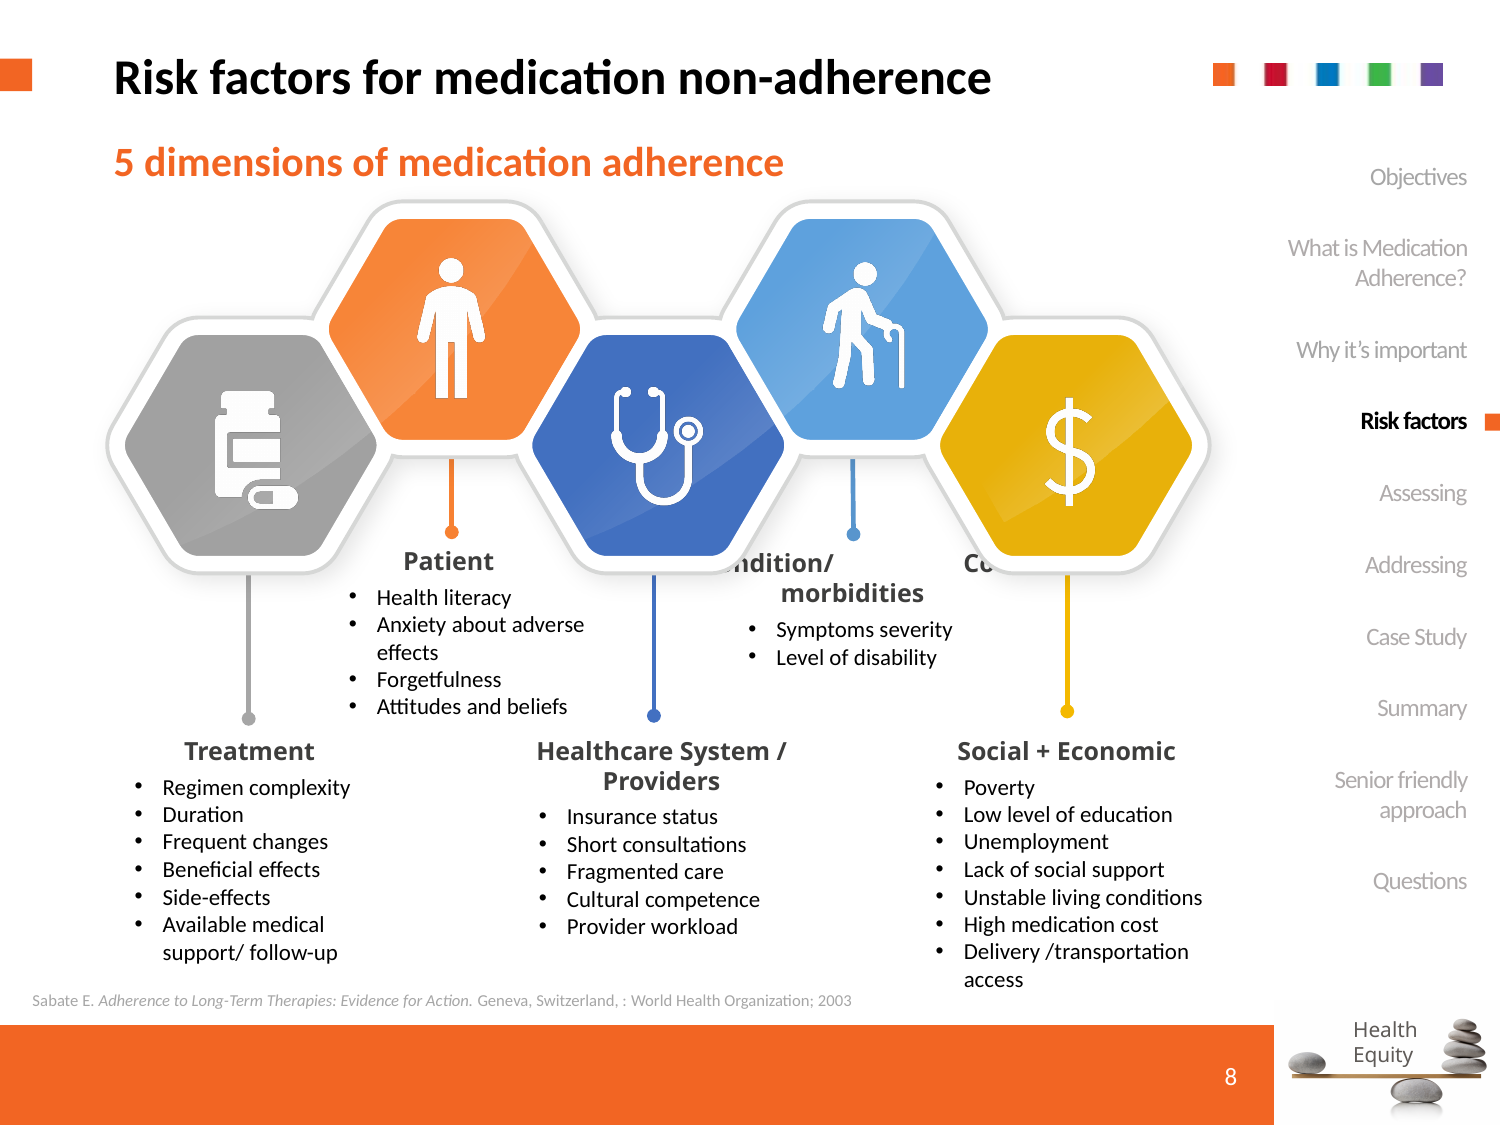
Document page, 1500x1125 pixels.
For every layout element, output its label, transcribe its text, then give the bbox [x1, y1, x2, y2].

text_box Objectives What is Medication Adherence? Why it’s important Risk factors Assessing Addressing Case Study Summary Senior friendly approach Questions [1255, 152, 1483, 903]
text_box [1274, 1000, 1500, 1125]
text_box Condition/ Co-morbidities [685, 574, 1021, 608]
text_box Sabate E. Adherence to Long-Term Therapies: Evidence for Action. Geneva, Switzerland, : World Health Organization; 2003 [17, 982, 1500, 1018]
text_box Poverty Low level of education Unemployment Lack of social support Unstable living conditions High medication cost Delivery /transportation access [935, 772, 1241, 992]
text_box Health literacy Anxiety about adverse effects Forgetfulness Attitudes and beliefs [348, 582, 604, 720]
text_box 5 dimensions of medication adherence [98, 127, 1280, 192]
title Risk factors for medication non-adherence [98, 43, 1187, 120]
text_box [105, 201, 1212, 574]
text_box [1484, 413, 1500, 432]
text_box Healthcare System / Providers [520, 735, 803, 796]
picture [1327, 63, 1443, 86]
picture [1213, 63, 1323, 86]
text_box Symptoms severity Level of disability [748, 614, 954, 670]
text_box Insurance status Short consultations Fragmented care Cultural competence Provider workload [538, 801, 761, 967]
text_box Treatment [183, 735, 316, 766]
text_box Social + Economic [957, 735, 1177, 766]
text_box Regimen complexity Duration Frequent changes Beneficial effects Side-effects Available medical support/ follow-up [134, 772, 393, 965]
